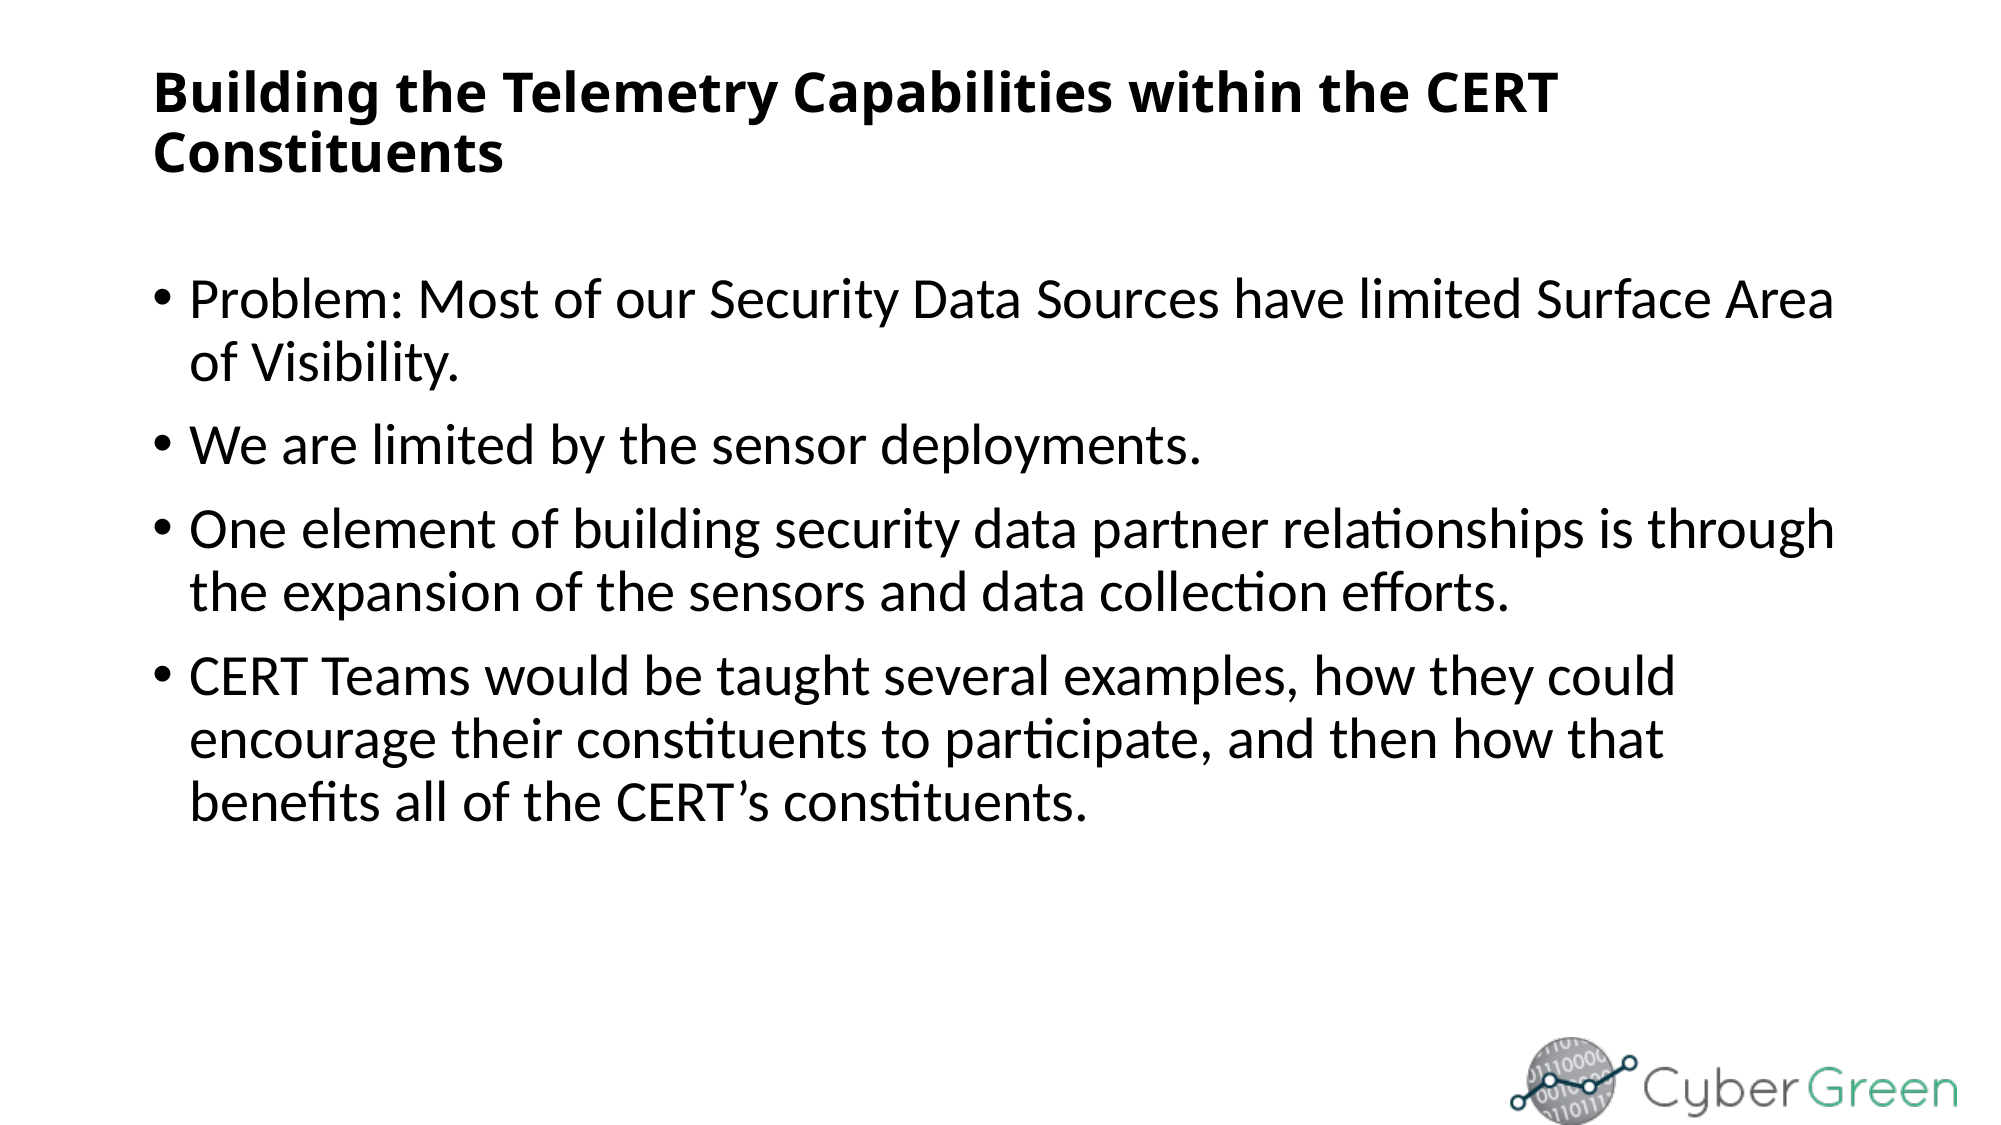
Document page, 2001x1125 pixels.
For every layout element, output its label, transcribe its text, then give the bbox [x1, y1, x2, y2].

picture [1509, 1037, 1957, 1125]
title Building the Telemetry Capabilities within the CERT Constituents [137, 57, 1863, 192]
list Problem: Most of our Security Data Sources have limited Surface Area of Visibility. We are limited by the sensor deployments. One element of building security data partner relationships is through the expansion of the sensors and data collection efforts. CERT Teams would be taught several examples, how they could encourage their constituents to participate, and then how that benefits all of the CERT’s constituents. [137, 260, 1863, 975]
